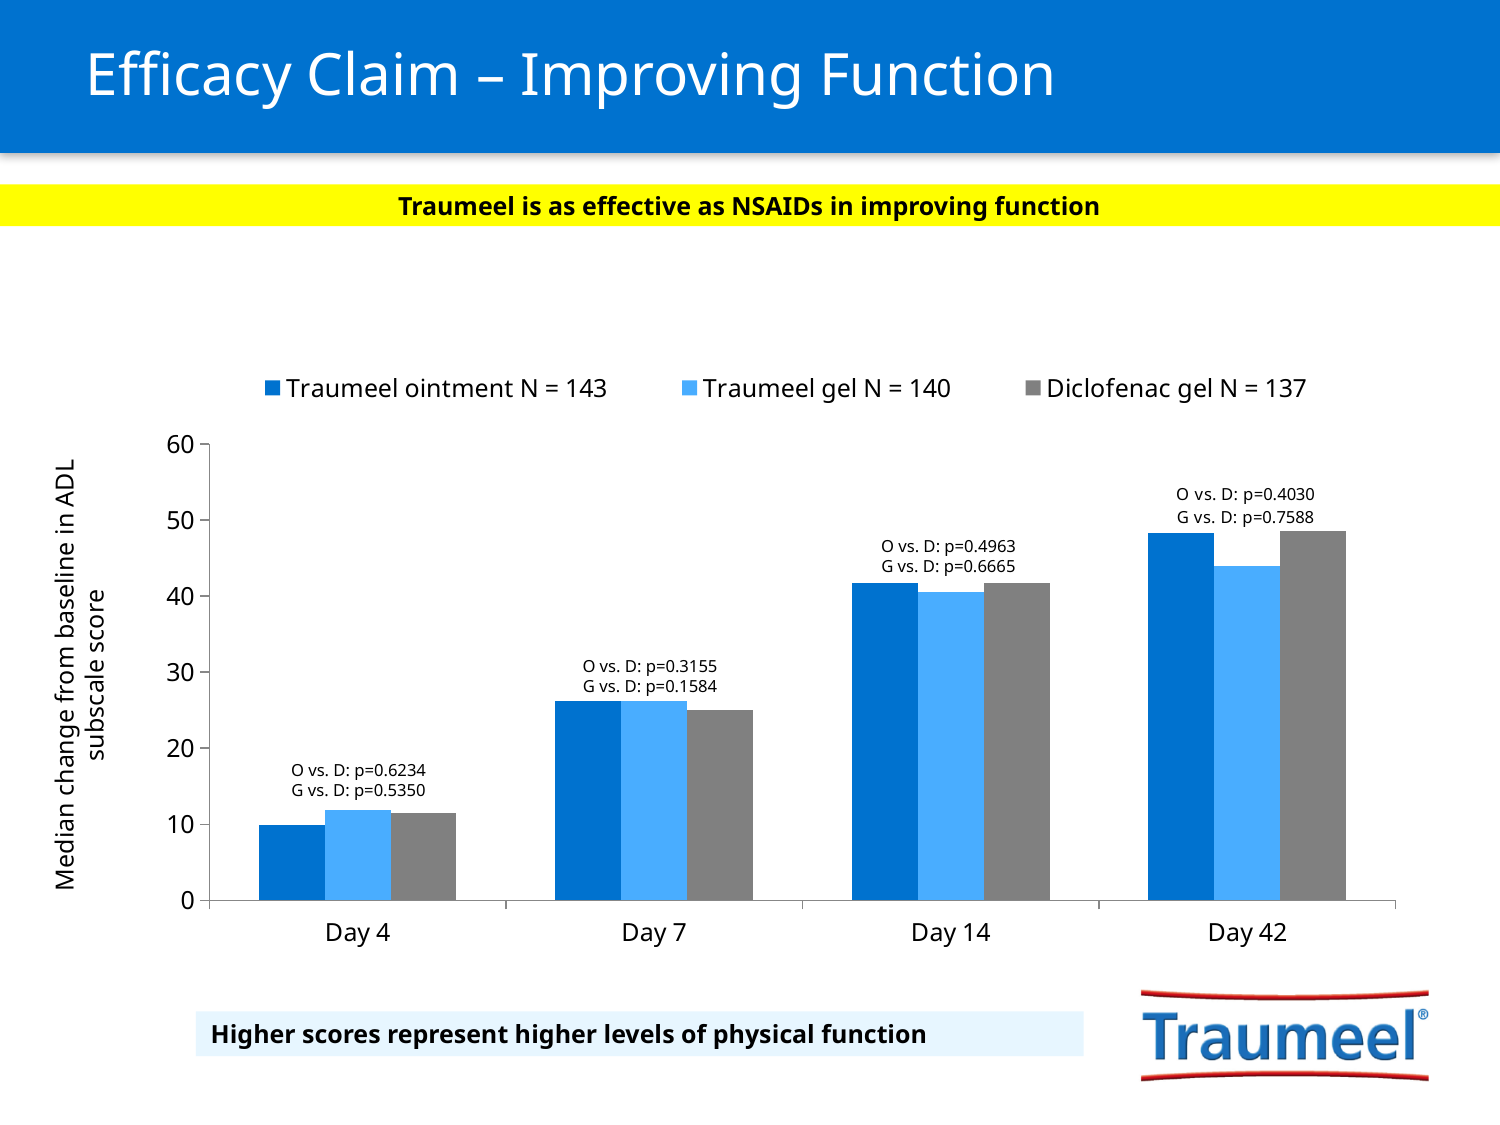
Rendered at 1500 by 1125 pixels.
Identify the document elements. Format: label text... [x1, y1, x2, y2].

title Efficacy Claim – Improving Function [70, 0, 1489, 153]
chart [123, 314, 1429, 975]
text_box Median change from baseline in ADL subscale score [41, 432, 116, 919]
text_box Traumeel is as effective as NSAIDs in improving function [0, 184, 1500, 227]
picture [1133, 983, 1429, 1089]
text_box Higher scores represent higher levels of physical function [195, 1011, 1084, 1057]
